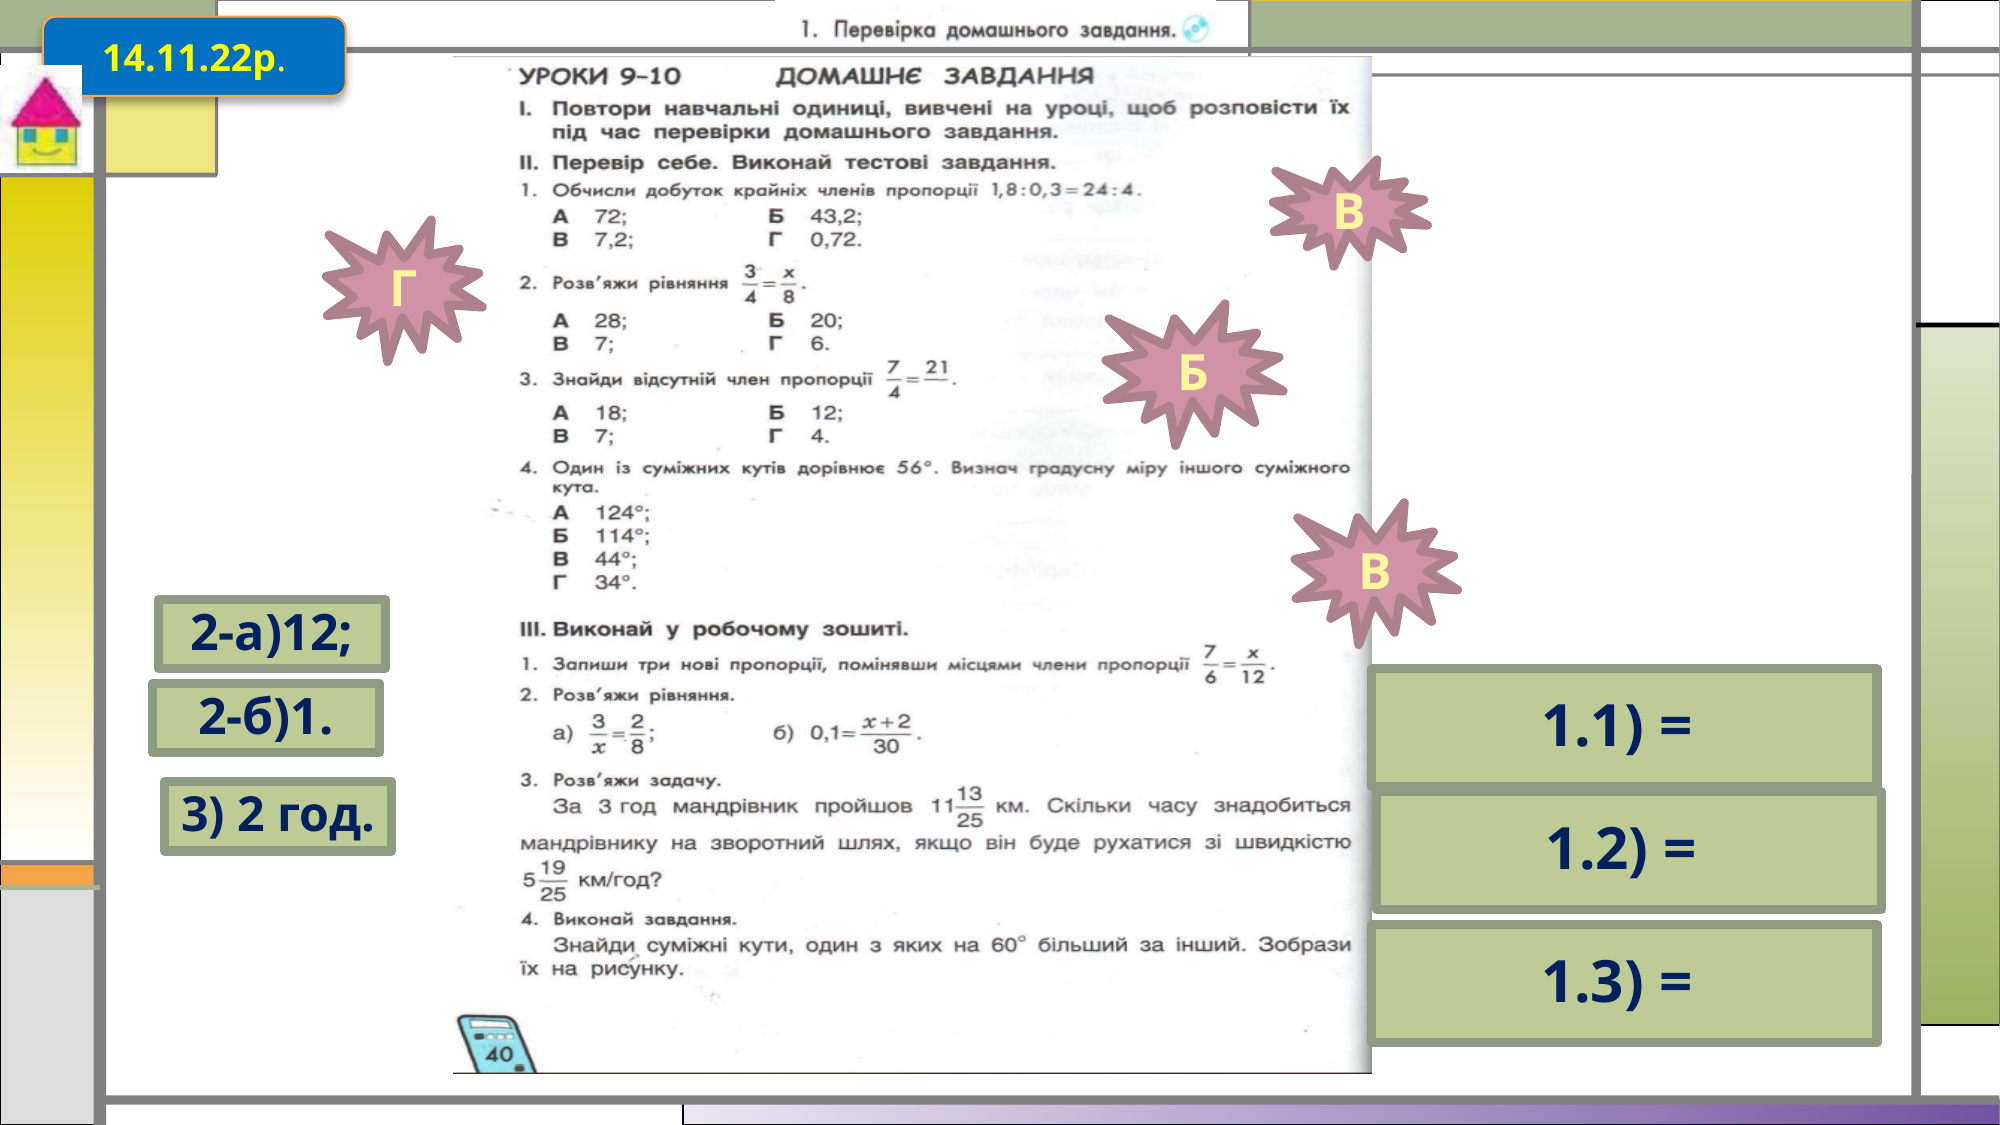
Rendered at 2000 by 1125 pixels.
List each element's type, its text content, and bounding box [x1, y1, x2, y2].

text_box 2-б)1. [148, 679, 384, 757]
text_box Г [322, 215, 447, 367]
text_box В [1377, 498, 1462, 637]
picture [453, 55, 1372, 1074]
text_box В [1377, 155, 1432, 254]
text_box 3) 2 год. [160, 777, 396, 856]
text_box 2-а)12; [154, 595, 390, 673]
picture [0, 64, 82, 174]
picture [774, 0, 1217, 44]
text_box 14.11.22р. [41, 15, 347, 97]
